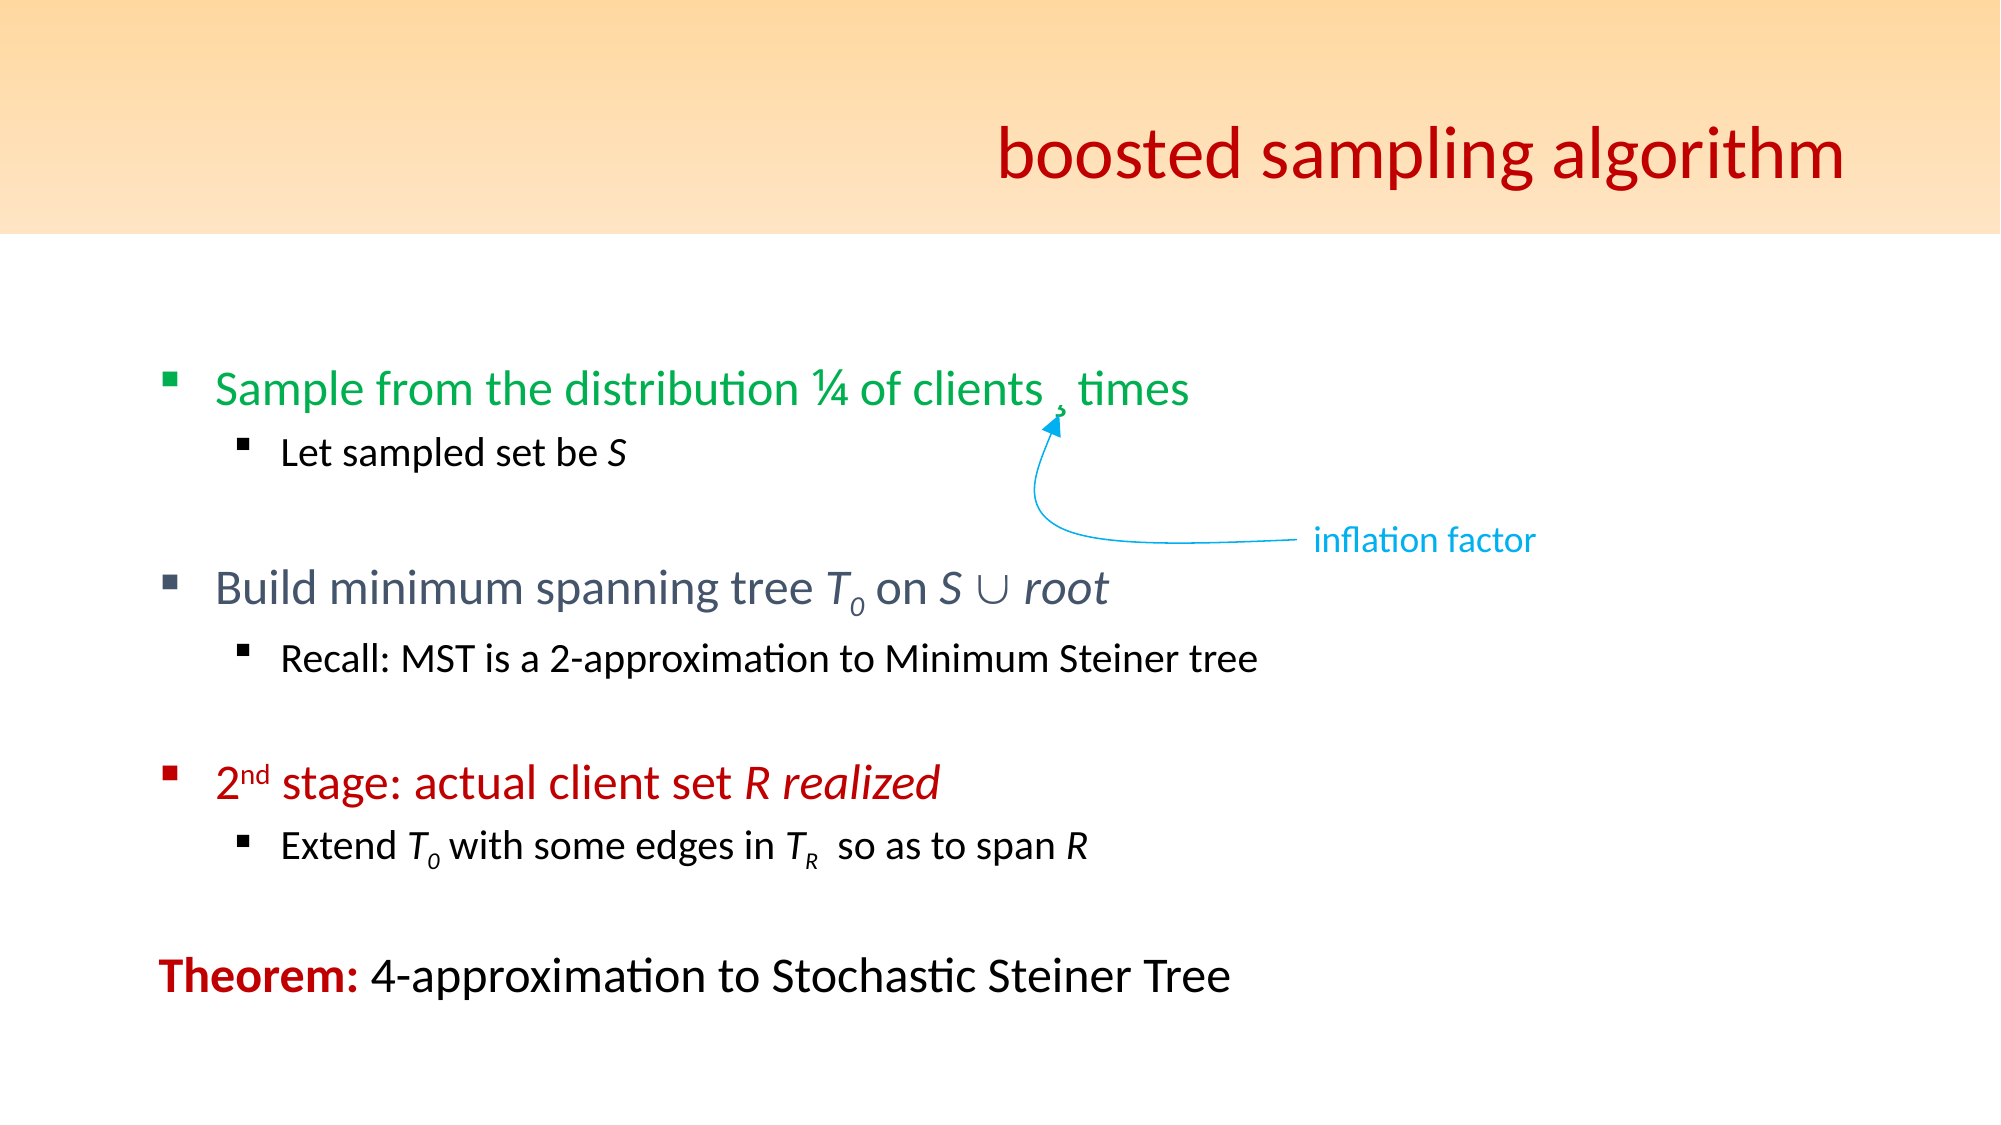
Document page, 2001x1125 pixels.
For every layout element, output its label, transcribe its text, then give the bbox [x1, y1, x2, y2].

text_box Sample from the distribution ¼ of clients ¸ times Let sampled set be S Build minimum spanning tree T0 on S  root Recall: MST is a 2-approximation to Minimum Steiner tree 2nd stage: actual client set R realized Extend T0 with some edges in TR so as to span R Theorem: 4-approximation to Stochastic Steiner Tree [143, 348, 1494, 1024]
text_box inflation factor [1298, 508, 1553, 568]
title boosted sampling algorithm [137, 45, 1863, 263]
text_box [1034, 414, 1297, 544]
